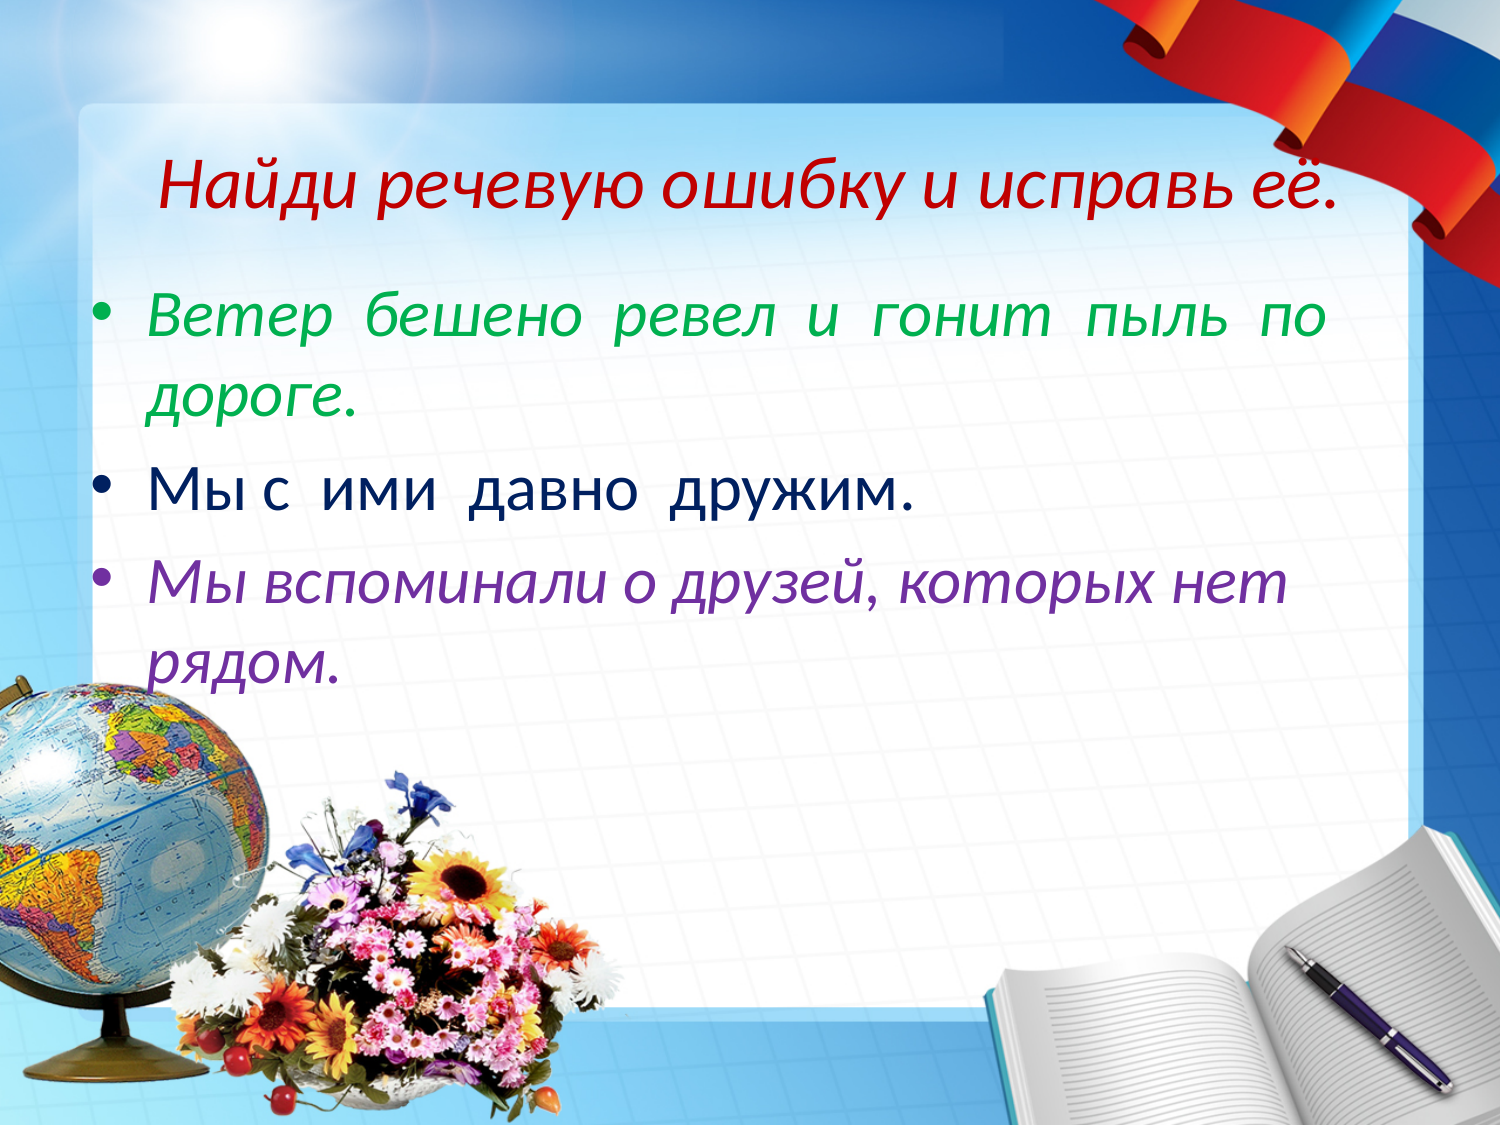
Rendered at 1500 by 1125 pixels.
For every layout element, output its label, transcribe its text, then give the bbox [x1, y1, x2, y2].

title Найди речевую ошибку и исправь её. [74, 124, 1426, 233]
list Ветер бешено ревел и гонит пыль по дороге. Мы с ими давно дружим. Мы вспоминали о друзей, которых нет рядом. [74, 262, 1426, 1006]
picture [0, 0, 1500, 1125]
